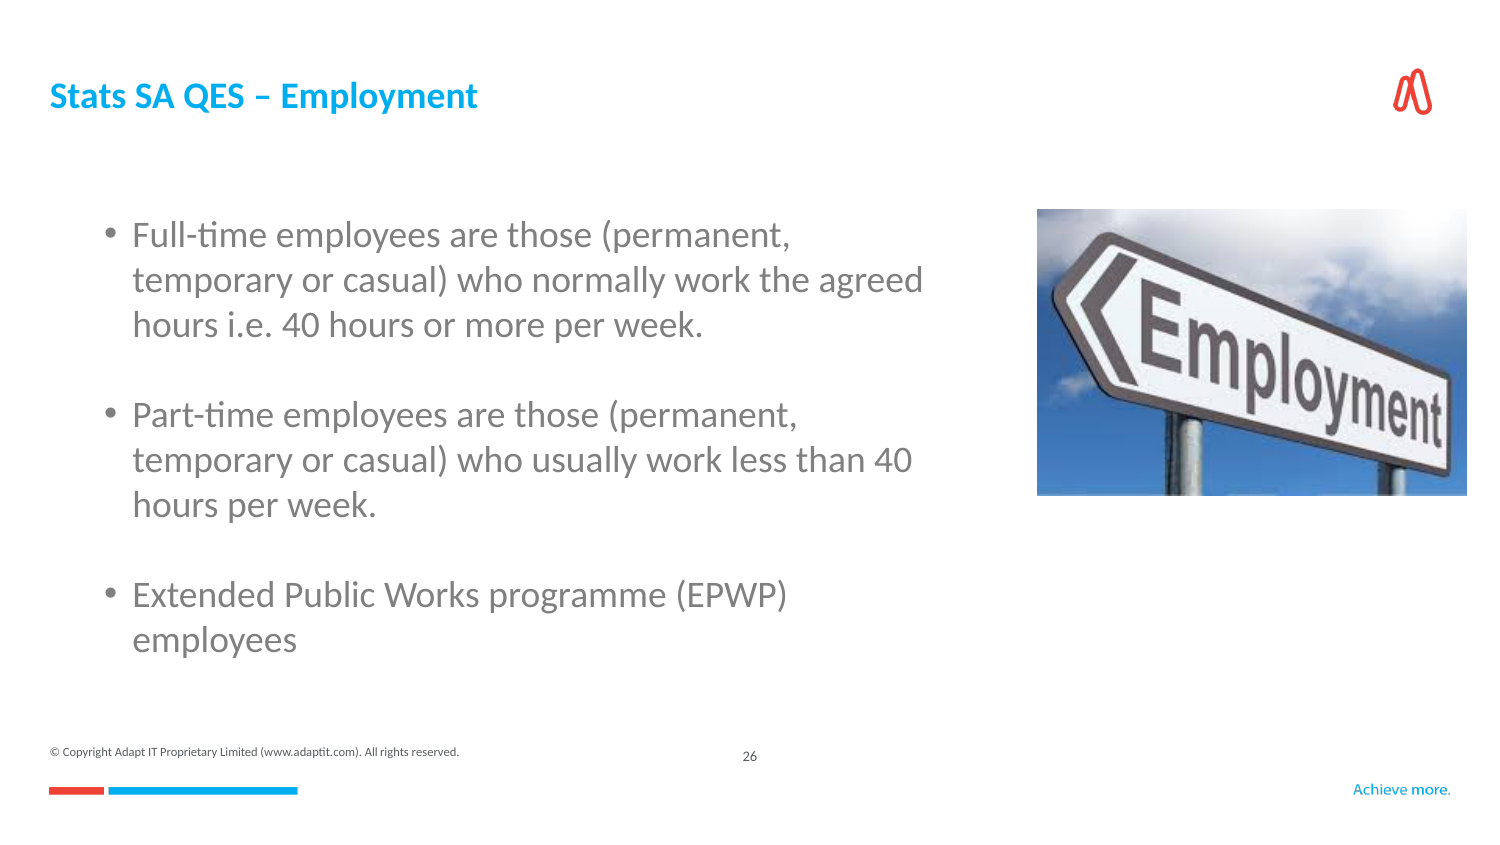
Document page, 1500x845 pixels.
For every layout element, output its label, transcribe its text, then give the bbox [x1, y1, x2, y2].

picture [49, 783, 1371, 795]
picture [1037, 209, 1467, 496]
picture [1374, 783, 1450, 795]
list Full-time employees are those (permanent, temporary or casual) who normally work the agreed hours i.e. 40 hours or more per week. Part-time employees are those (permanent, temporary or casual) who usually work less than 40 hours per week. Extended Public Works programme (EPWP) employees [104, 209, 949, 717]
title Stats SA QES – Employment [49, 53, 1450, 132]
